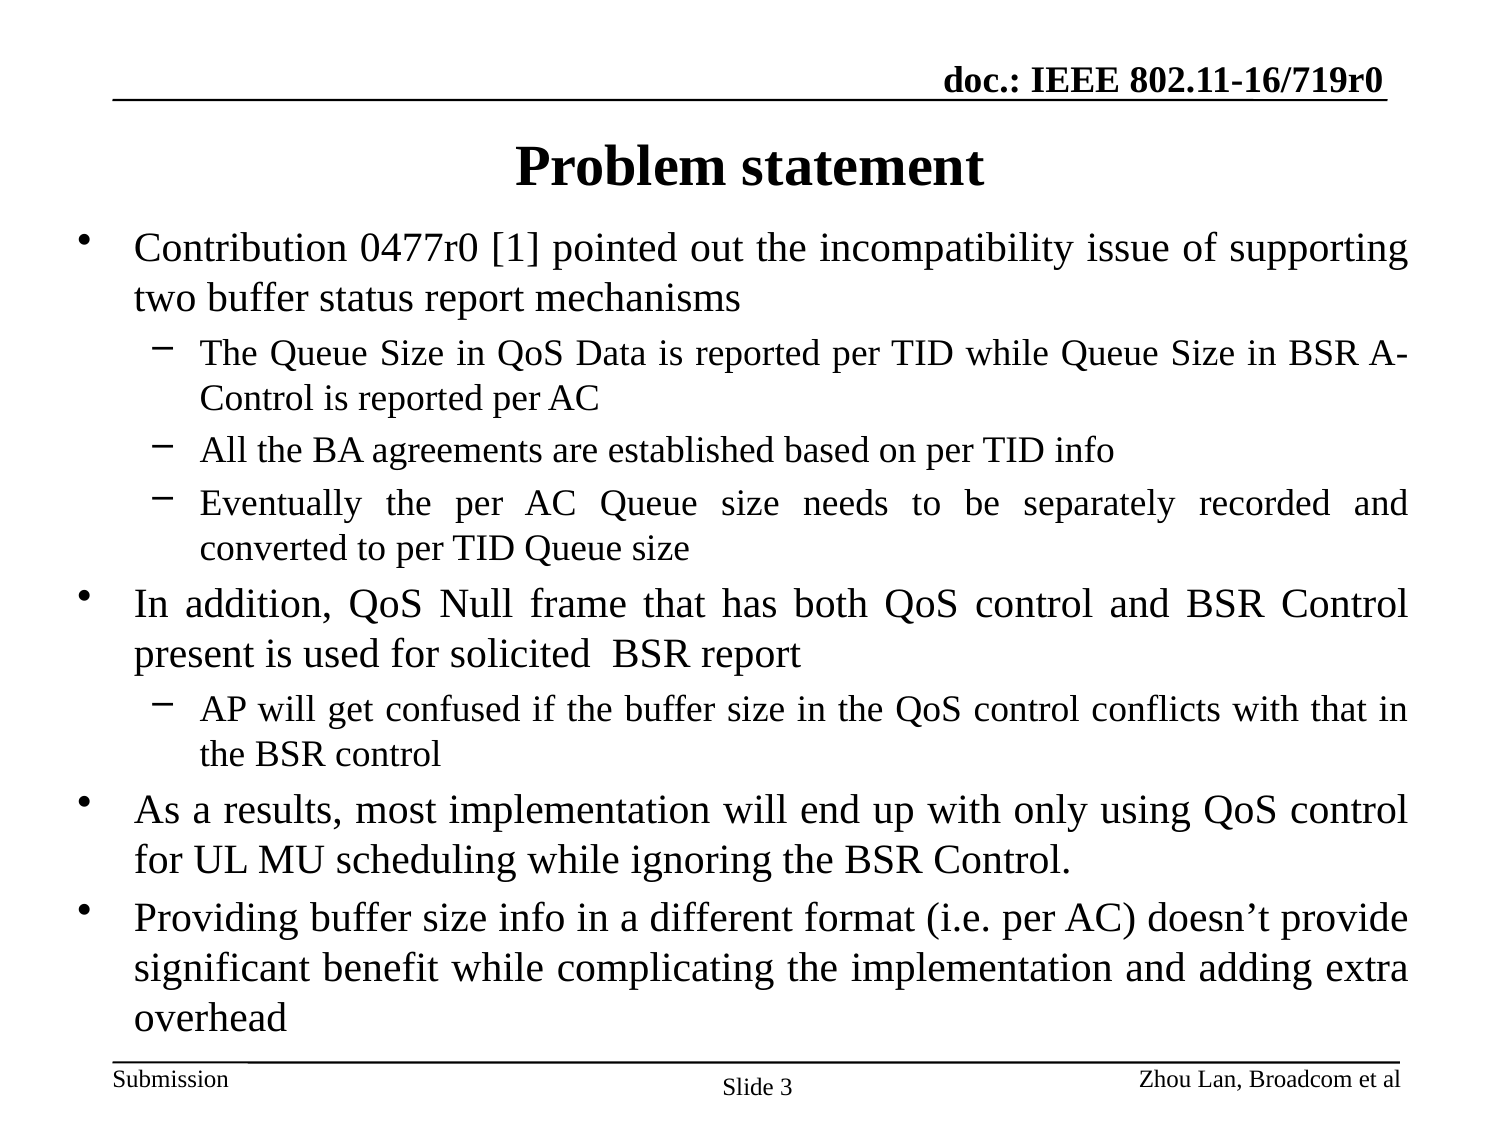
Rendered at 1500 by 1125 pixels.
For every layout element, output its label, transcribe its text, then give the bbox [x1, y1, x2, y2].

footer Zhou Lan, Broadcom et al [1134, 1061, 1402, 1093]
list Contribution 0477r0 [1] pointed out the incompatibility issue of supporting two buffer status report mechanisms The Queue Size in QoS Data is reported per TID while Queue Size in BSR A-Control is reported per AC All the BA agreements are established based on per TID info Eventually the per AC Queue size needs to be separately recorded and converted to per TID Queue size In addition, QoS Null frame that has both QoS control and BSR Control present is used for solicited BSR report AP will get confused if the buffer size in the QoS control conflicts with that in the BSR control As a results, most implementation will end up with only using QoS control for UL MU scheduling while ignoring the BSR Control. Providing buffer size info in a different format (i.e. per AC) doesn’t provide significant benefit while complicating the implementation and adding extra overhead [62, 212, 1426, 1001]
title Problem statement [112, 74, 1388, 212]
slide_number Slide 3 [713, 1069, 802, 1101]
